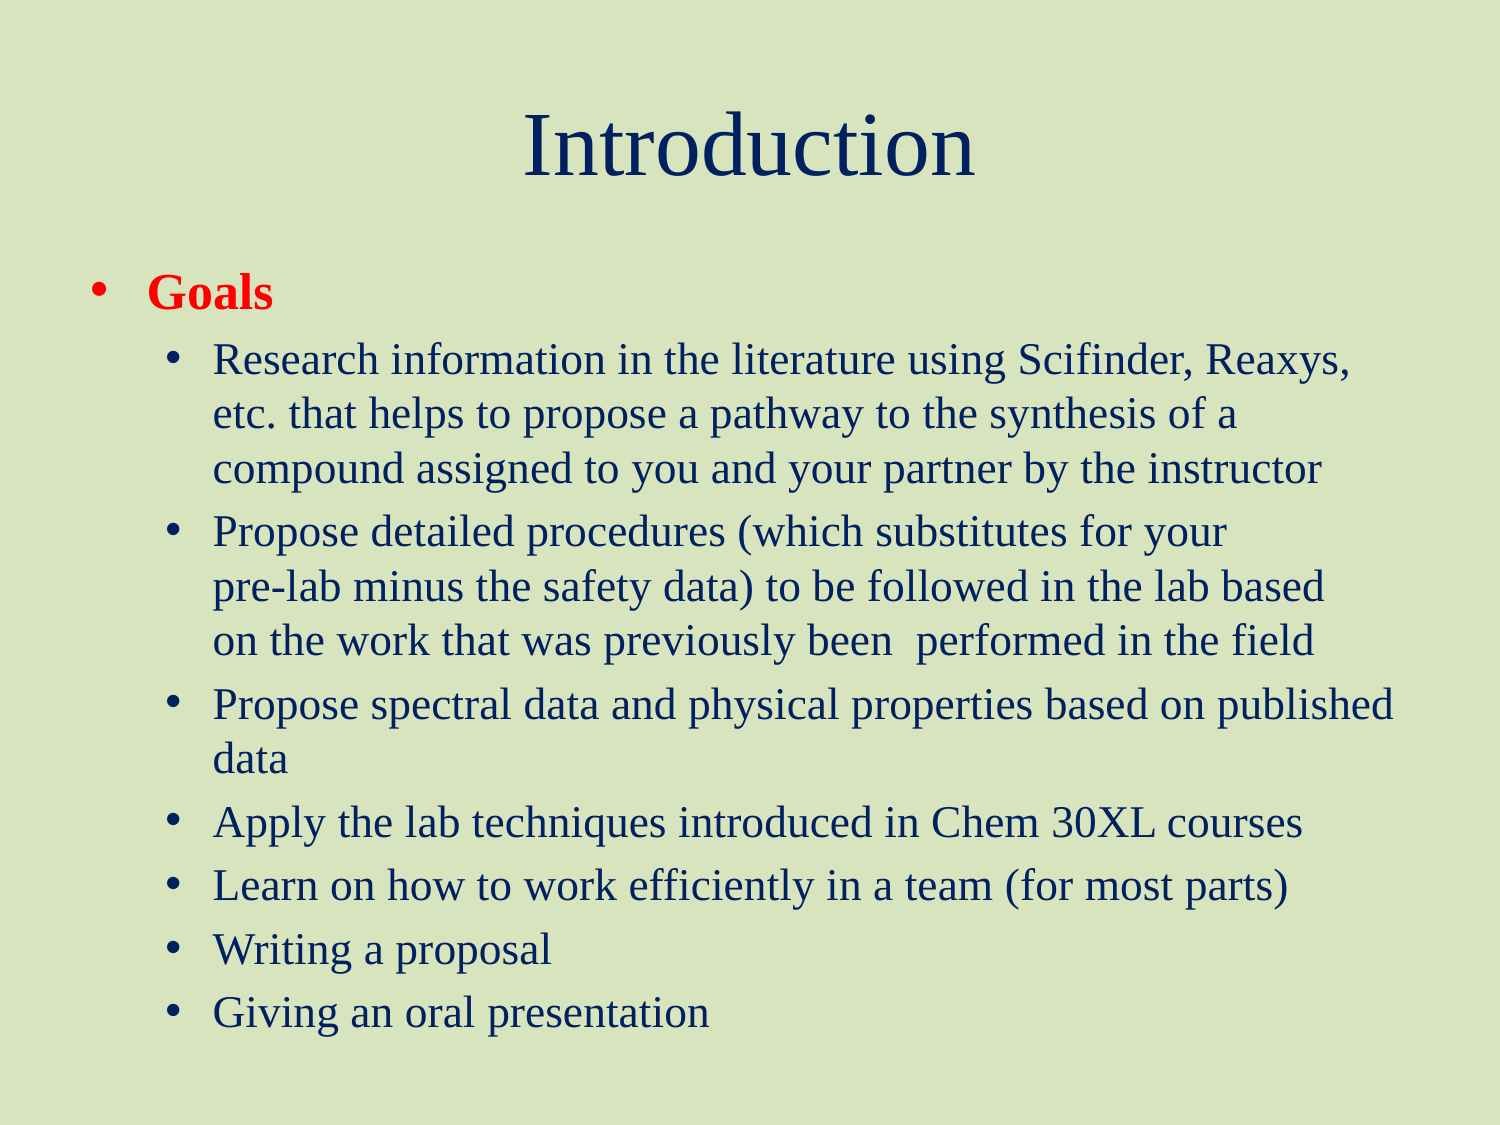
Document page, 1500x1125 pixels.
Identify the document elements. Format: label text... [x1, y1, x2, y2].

title Introduction [75, 45, 1425, 233]
list Goals Research information in the literature using Scifinder, Reaxys, etc. that helps to propose a pathway to the synthesis of a compound assigned to you and your partner by the instructor Propose detailed procedures (which substitutes for your pre-lab minus the safety data) to be followed in the lab based on the work that was previously been performed in the field Propose spectral data and physical properties based on published data Apply the lab techniques introduced in Chem 30XL courses Learn on how to work efficiently in a team (for most parts) Writing a proposal Giving an oral presentation [75, 249, 1425, 1050]
